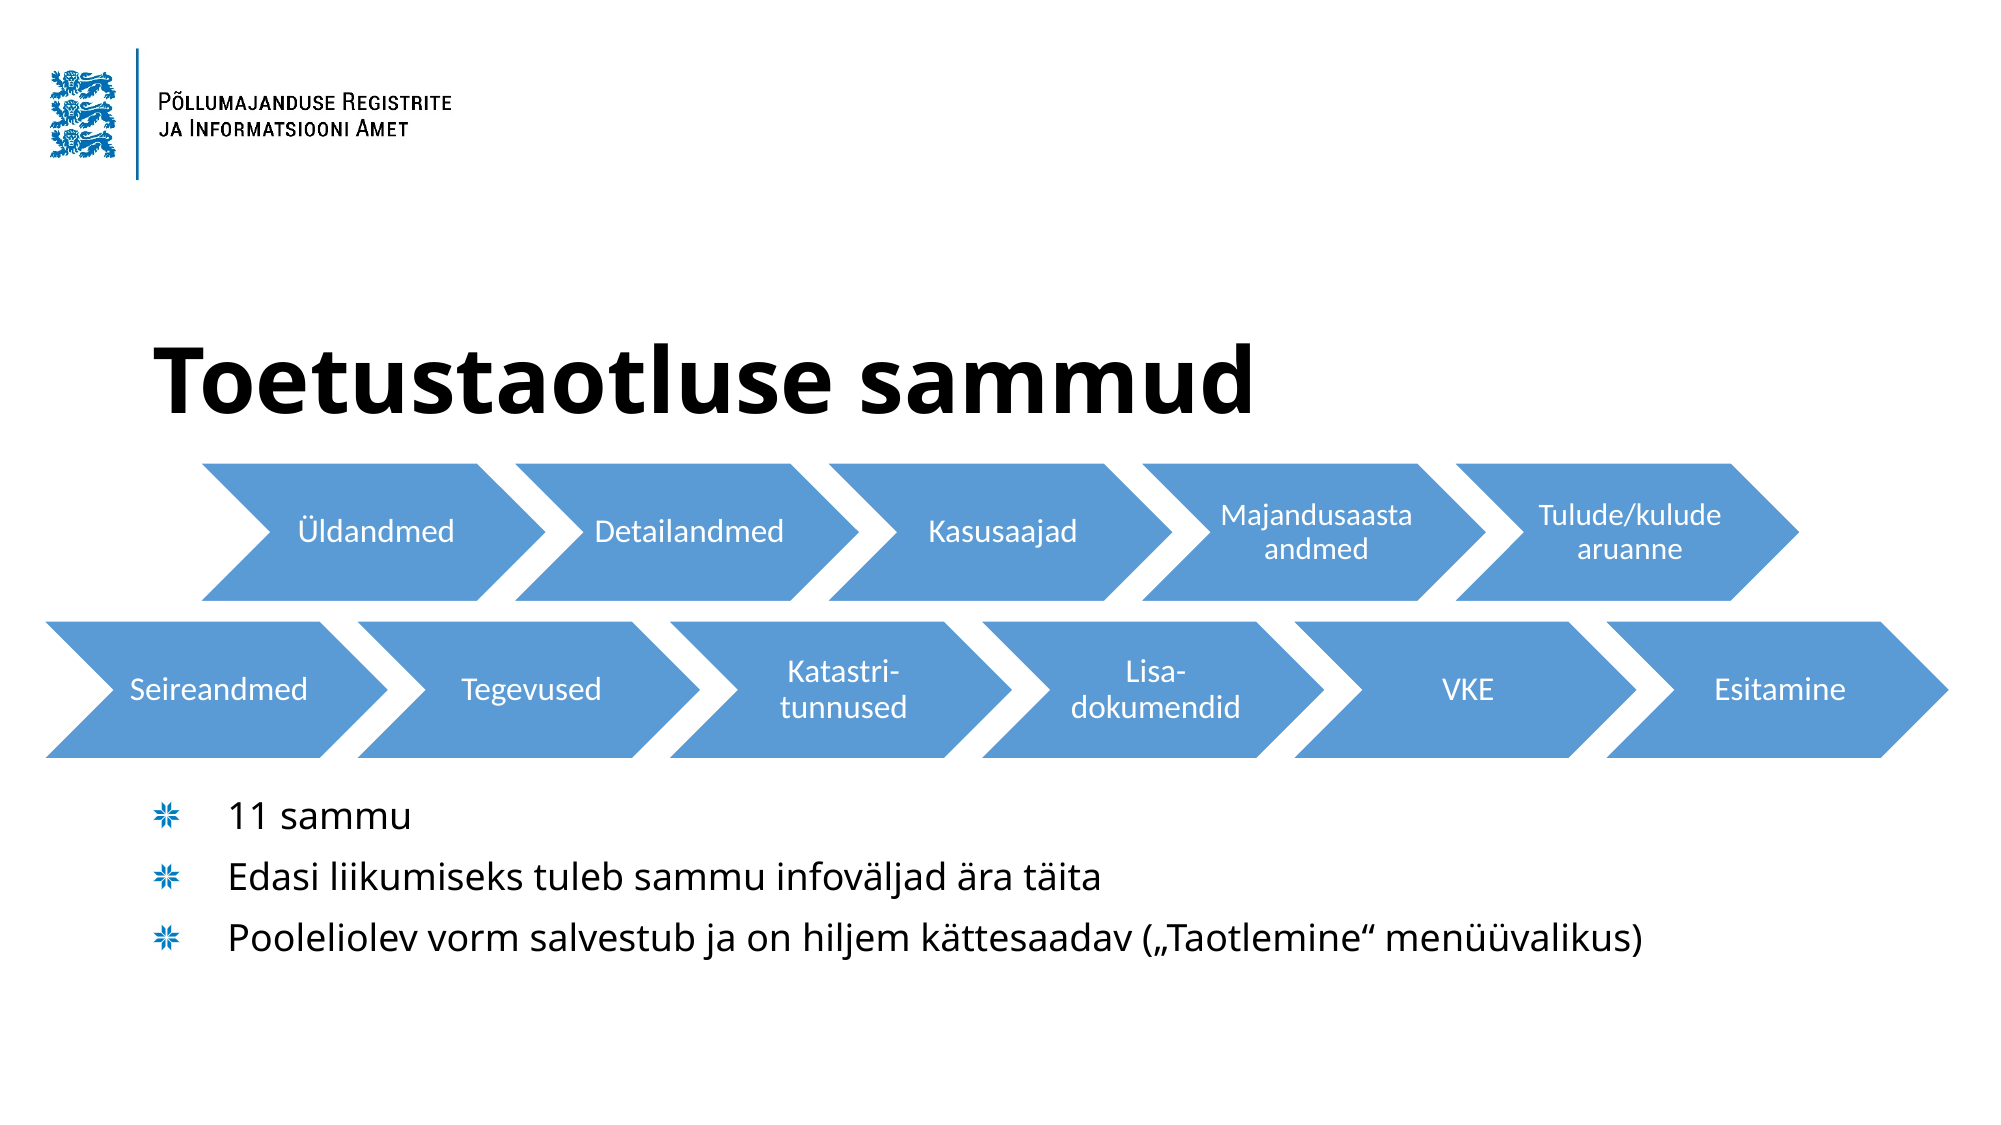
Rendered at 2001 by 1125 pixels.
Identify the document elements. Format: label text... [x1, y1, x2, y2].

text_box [41, 590, 1952, 790]
picture [152, 924, 179, 951]
picture [28, 26, 481, 202]
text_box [198, 401, 1802, 590]
picture [152, 801, 179, 829]
title Toetustaotluse sammud [137, 274, 1863, 493]
list 11 sammu Edasi liikumiseks tuleb sammu infoväljad ära täita Pooleliolev vorm salvestub ja on hiljem kättesaadav („Taotlemine“ menüüvalikus) [137, 790, 1863, 1014]
picture [152, 863, 179, 890]
